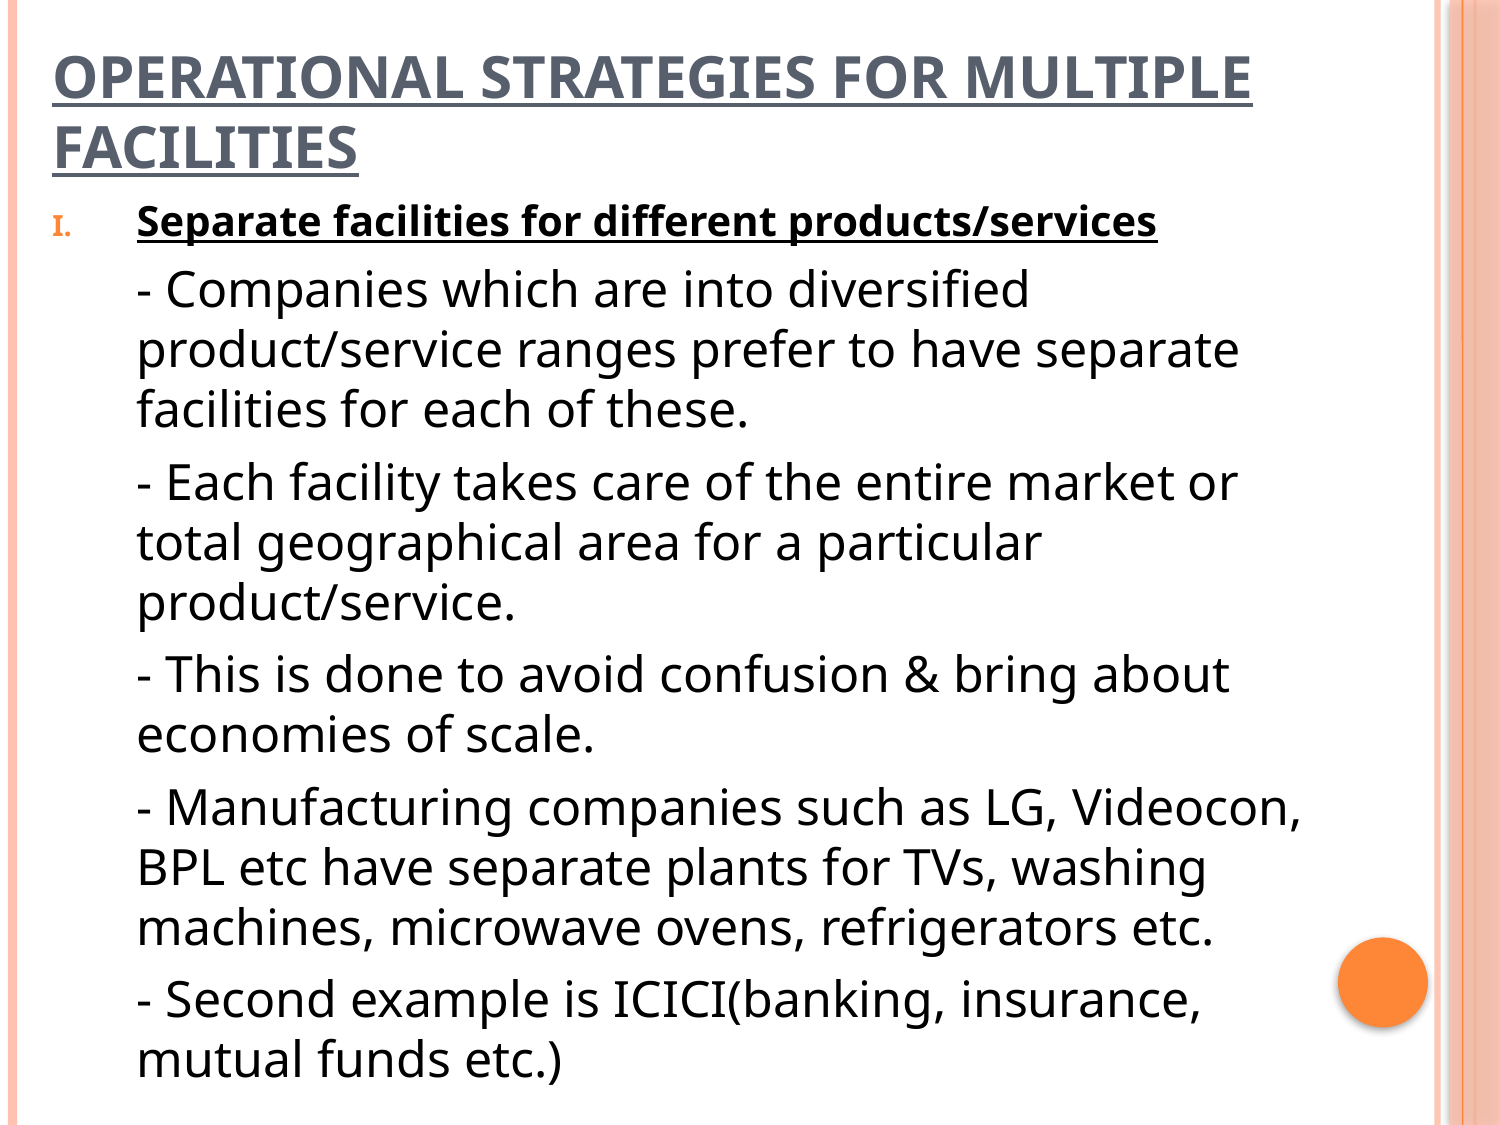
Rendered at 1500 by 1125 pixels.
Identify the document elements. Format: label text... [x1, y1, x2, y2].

list Separate facilities for different products/services - Companies which are into diversified product/service ranges prefer to have separate facilities for each of these. - Each facility takes care of the entire market or total geographical area for a particular product/service. - This is done to avoid confusion & bring about economies of scale. - Manufacturing companies such as LG, Videocon, BPL etc have separate plants for TVs, washing machines, microwave ovens, refrigerators etc. - Second example is ICICI(banking, insurance, mutual funds etc.) [37, 187, 1338, 1100]
title Operational strategies for multiple facilities [37, 0, 1350, 188]
